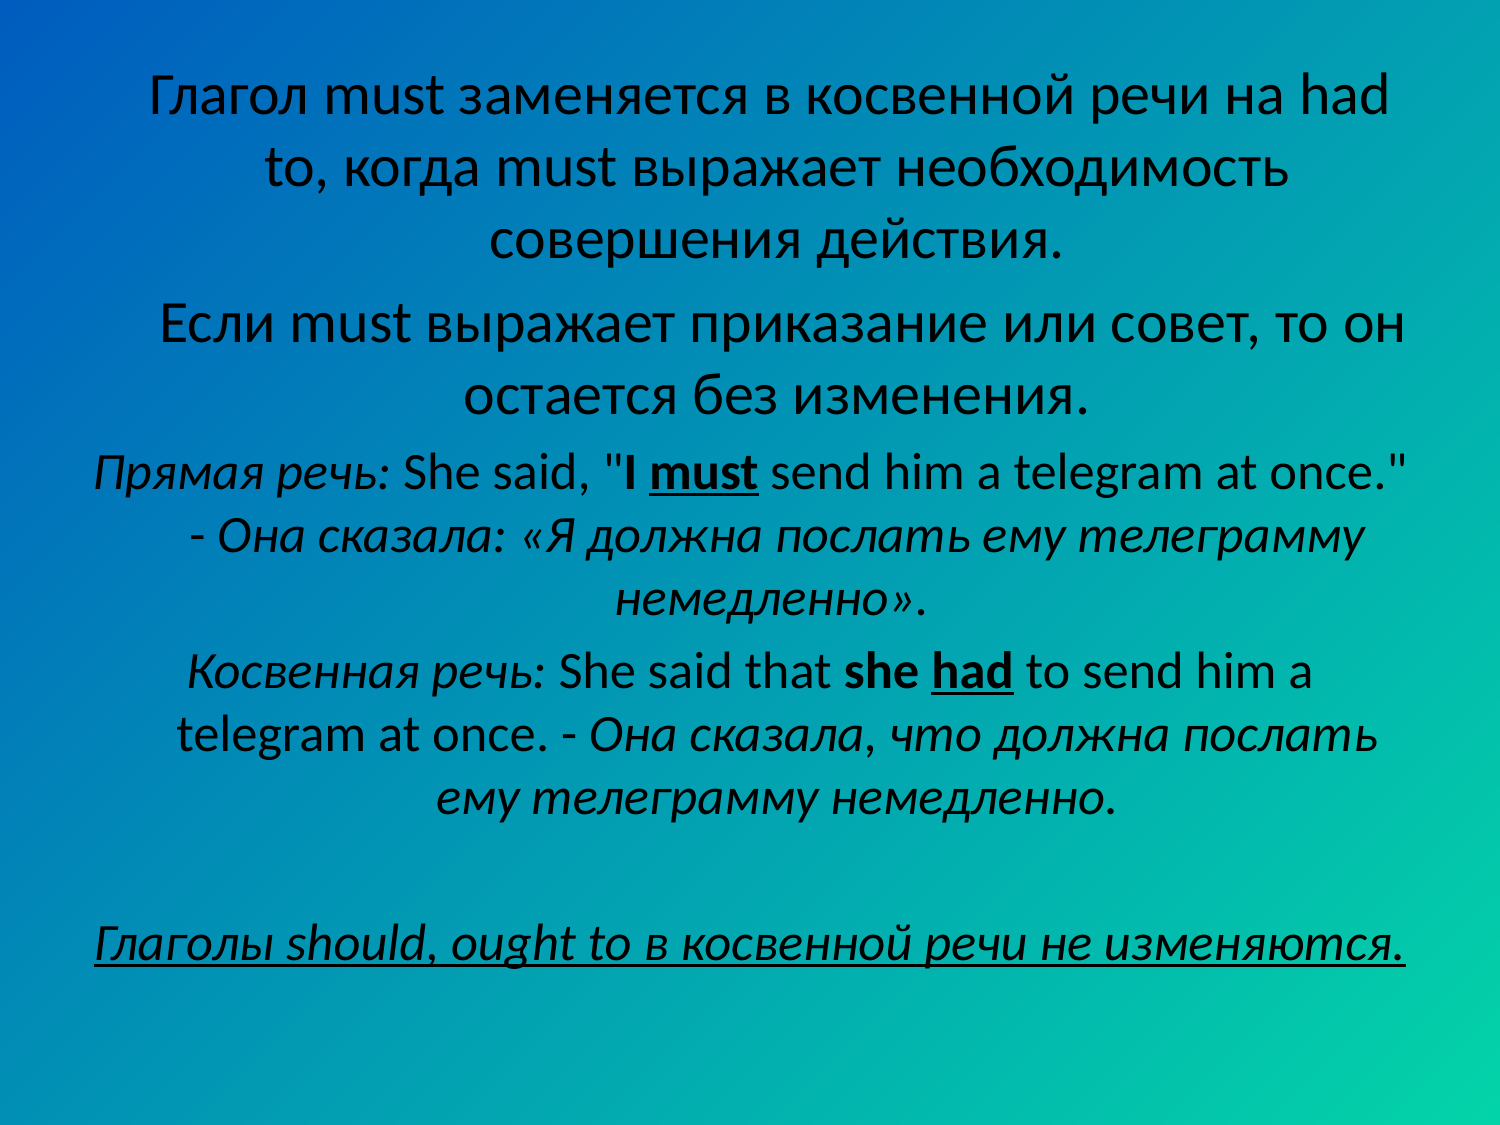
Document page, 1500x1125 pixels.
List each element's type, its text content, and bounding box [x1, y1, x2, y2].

list Глагол must заменяется в косвенной речи на had to, когда must выражает необходимость совершения действия. Если must выражает приказание или совет, то он остается без изменения. Прямая речь: She said, "I must send him a telegram at once." - Она сказала: «Я должна послать ему телеграмму немедленно». Косвенная речь: She said that she had to send him a telegram at once. - Она сказала, что должна послать ему телеграмму немедленно. Глаголы should, ought to в косвенной речи не изменяются. [75, 46, 1425, 1005]
